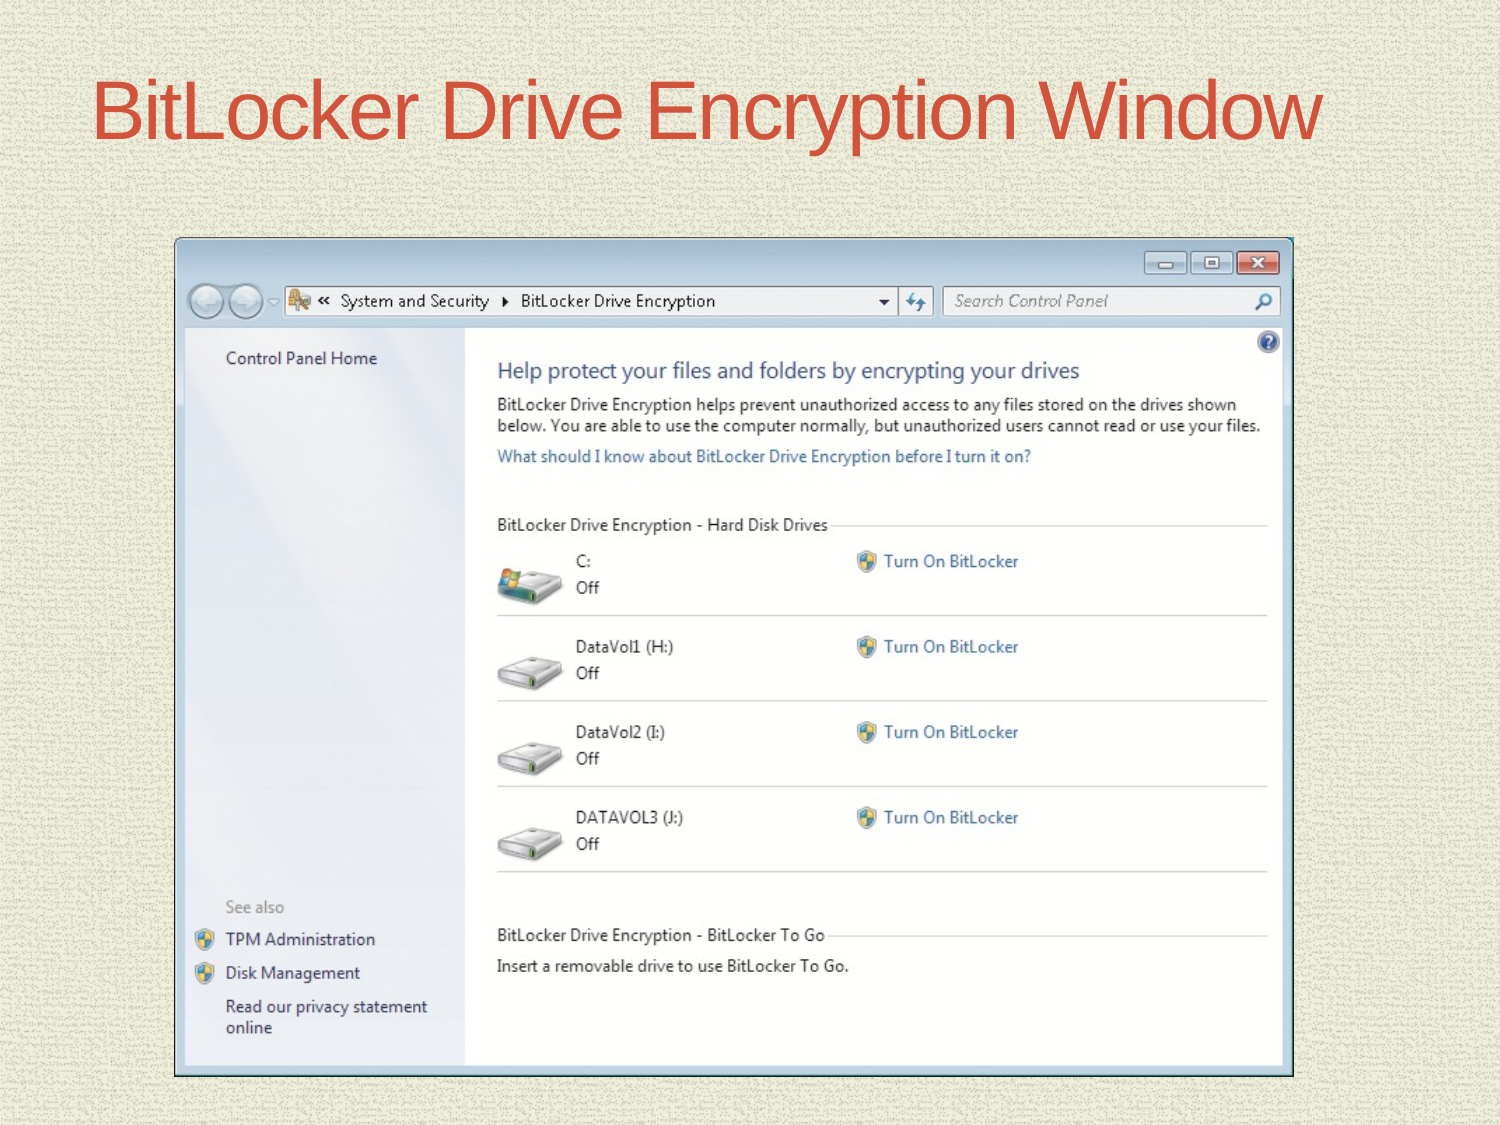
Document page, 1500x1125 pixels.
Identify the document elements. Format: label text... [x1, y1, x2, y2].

title BitLocker Drive Encryption Window [75, 24, 1425, 188]
picture [174, 237, 1294, 1077]
